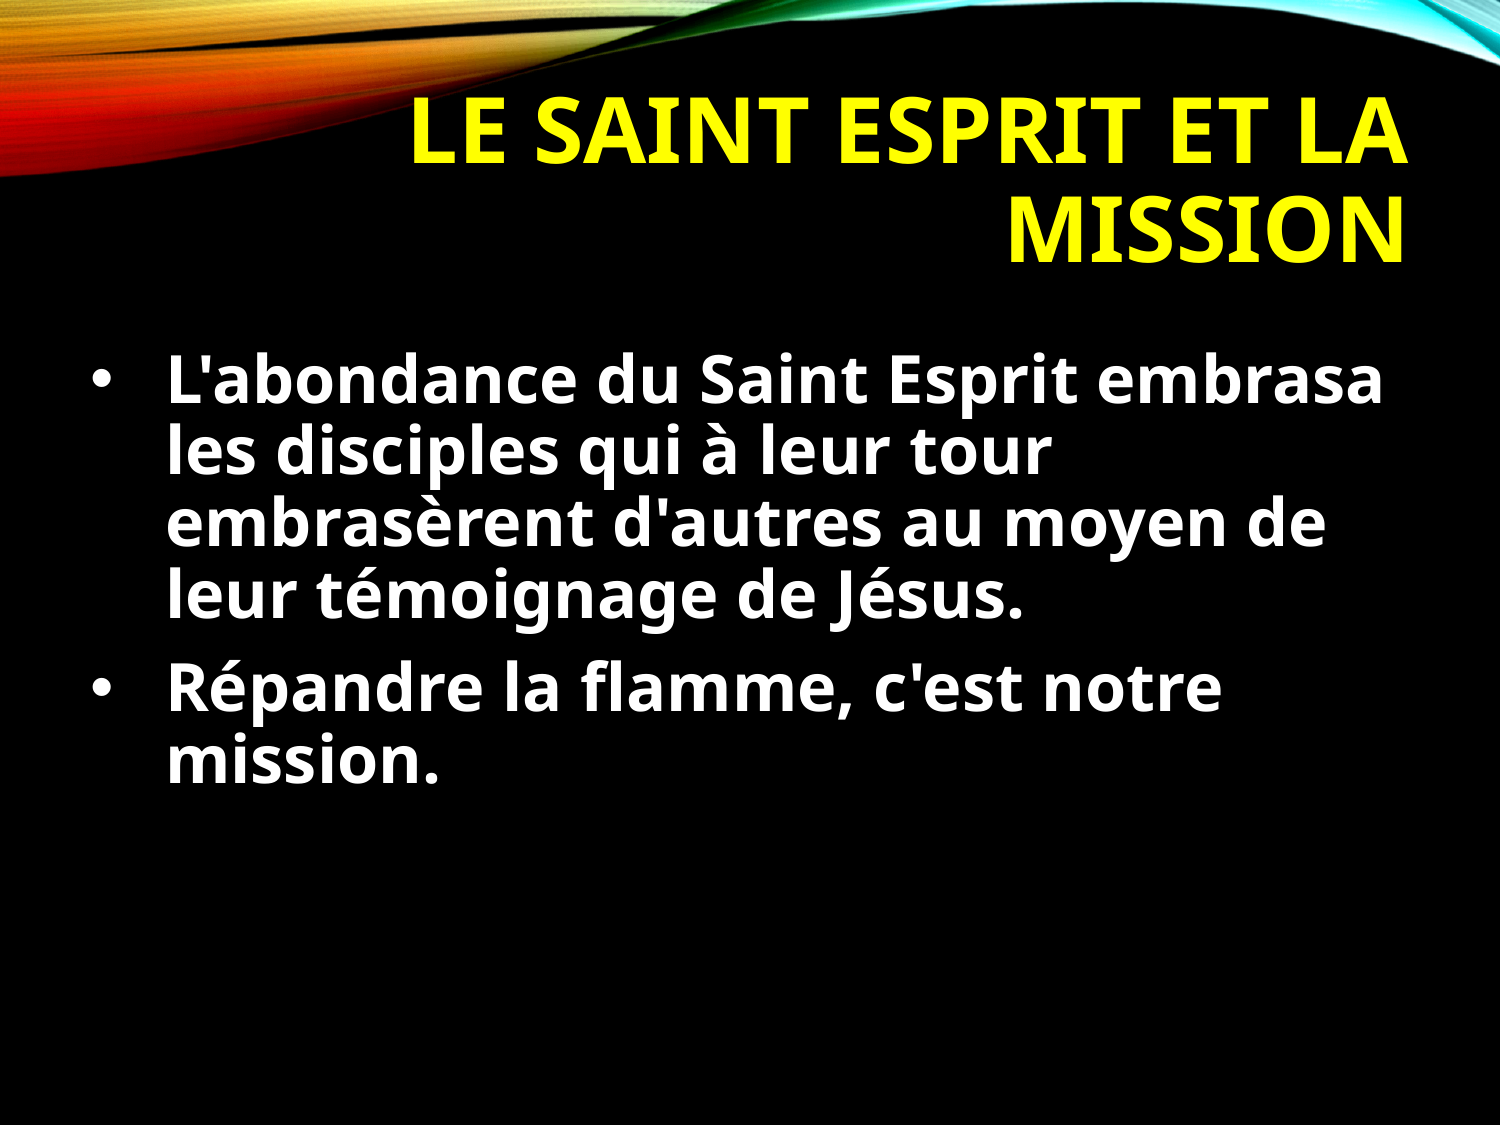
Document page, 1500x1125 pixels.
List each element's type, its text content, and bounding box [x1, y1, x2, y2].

title LE SAINT ESPRIT ET LA MISSION [75, 90, 1425, 278]
picture [0, 0, 1500, 178]
list L'abondance du Saint Esprit embrasa les disciples qui à leur tour embrasèrent d'autres au moyen de leur témoignage de Jésus. Répandre la flamme, c'est notre mission. [75, 338, 1425, 1005]
